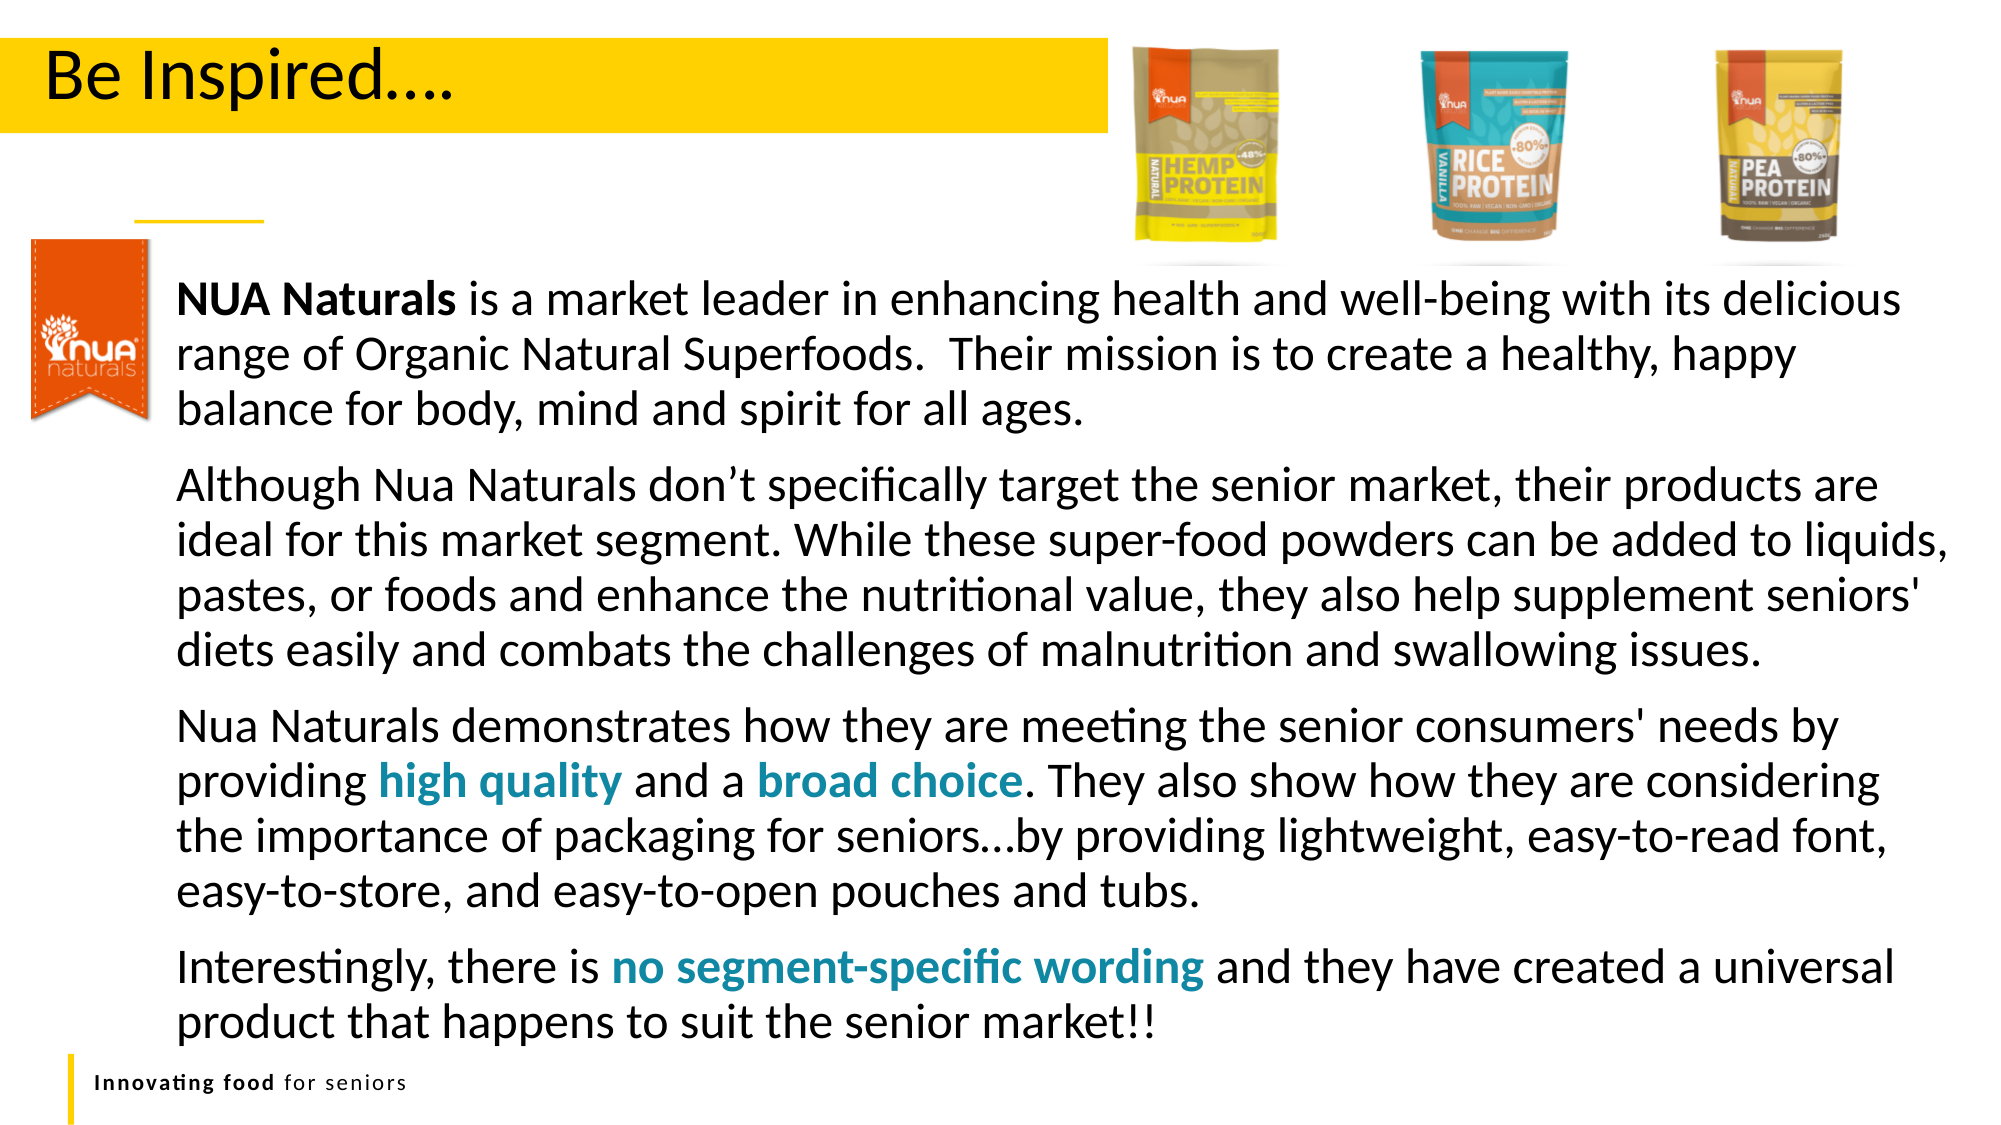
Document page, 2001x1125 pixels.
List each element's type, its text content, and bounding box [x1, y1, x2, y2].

list Be Inspired…. [0, 37, 1108, 134]
picture [31, 239, 154, 425]
picture [1108, 7, 1880, 266]
list NUA Naturals is a market leader in enhancing health and well-being with its delicious range of Organic Natural Superfoods. Their mission is to create a healthy, happy balance for body, mind and spirit for all ages. Although Nua Naturals don’t specifically target the senior market, their products are ideal for this market segment. While these super-food powders can be added to liquids, pastes, or foods and enhance the nutritional value, they also help supplement seniors' diets easily and combats the challenges of malnutrition and swallowing issues. Nua Naturals demonstrates how they are meeting the senior consumers' needs by providing high quality and a broad choice. They also show how they are considering the importance of packaging for seniors…by providing lightweight, easy-to-read font, easy-to-store, and easy-to-open pouches and tubs. Interestingly, there is no segment-specific wording and they have created a universal product that happens to suit the senior market!! [120, 265, 1969, 1065]
